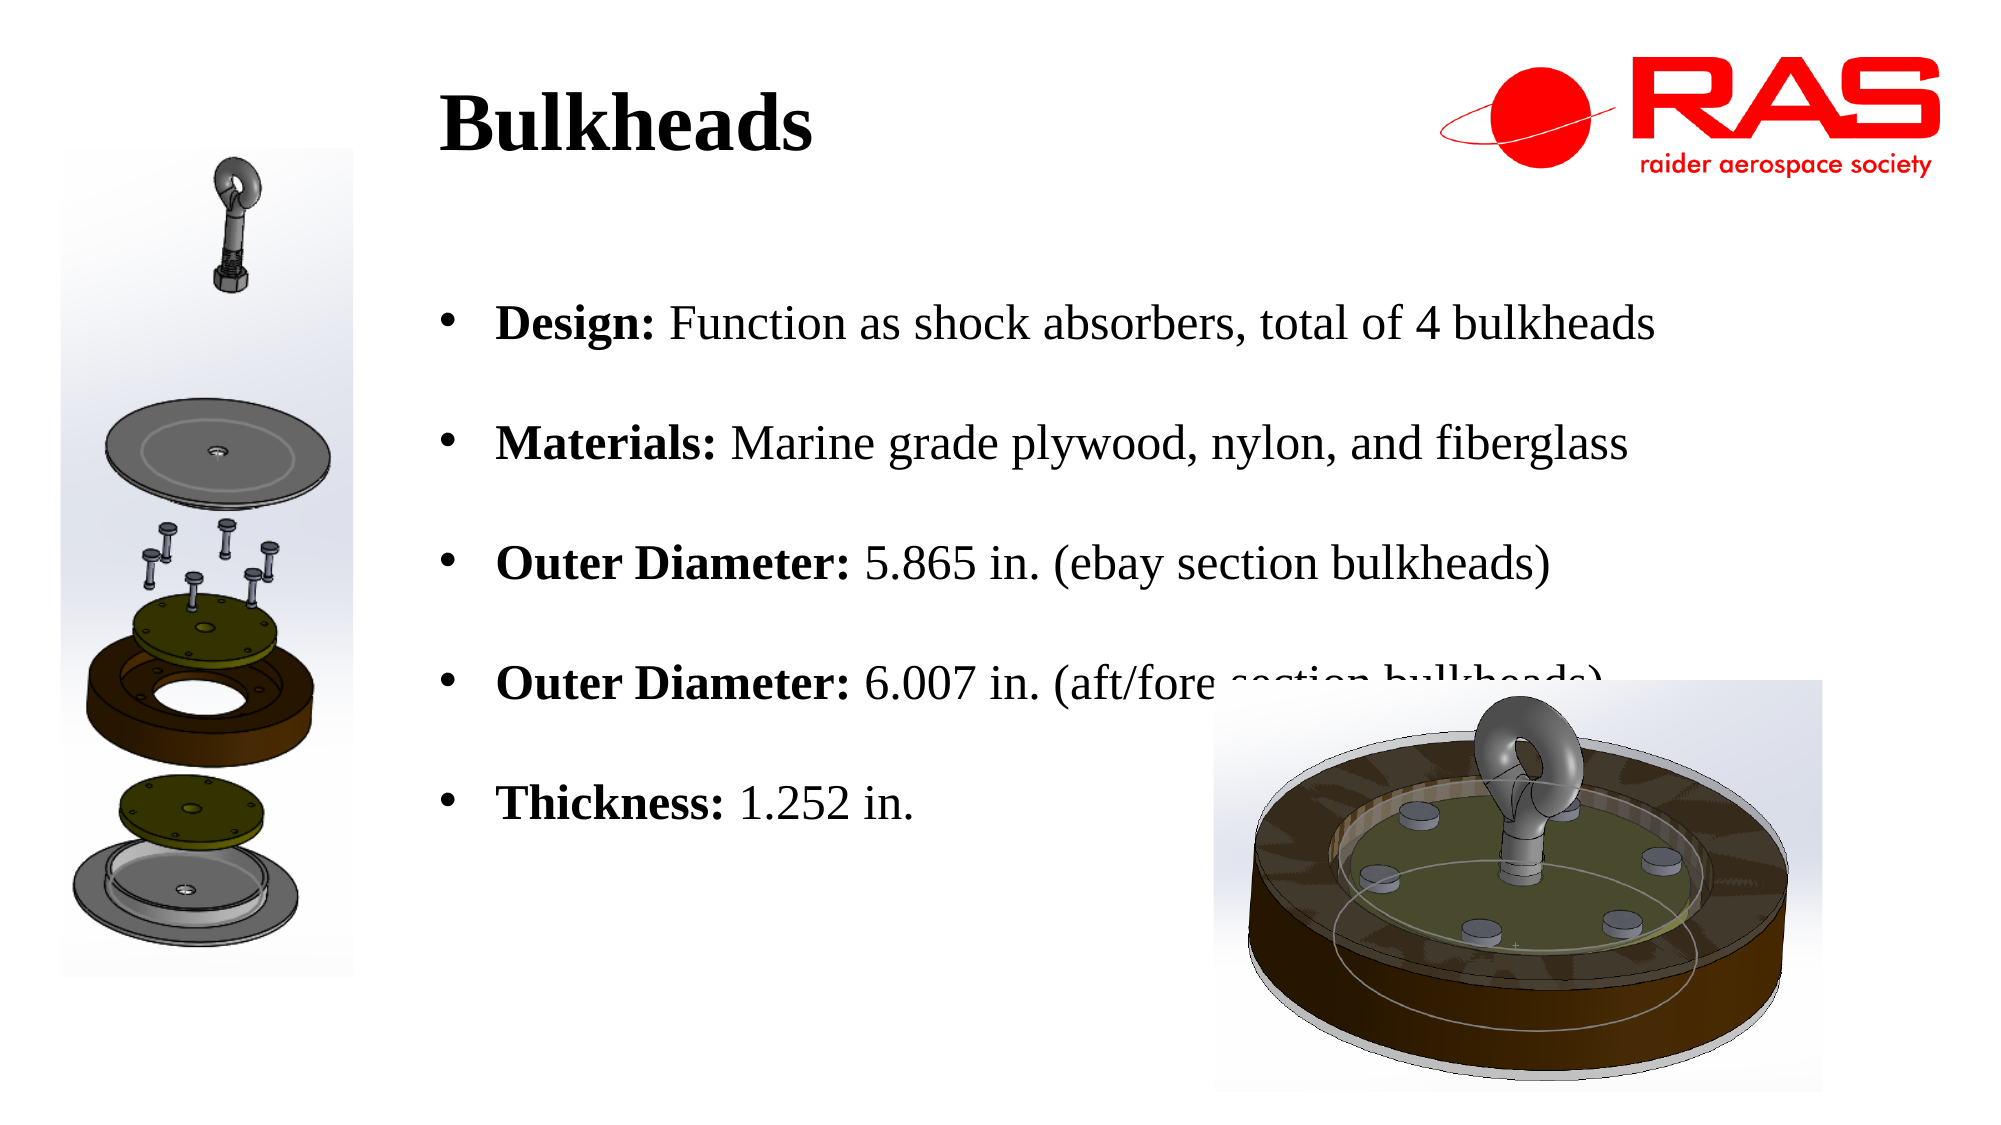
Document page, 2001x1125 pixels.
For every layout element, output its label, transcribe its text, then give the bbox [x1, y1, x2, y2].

text_box Design: Function as shock absorbers, total of 4 bulkheads Materials: Marine grade plywood, nylon, and fiberglass Outer Diameter: 5.865 in. (ebay section bulkheads) Outer Diameter: 6.007 in. (aft/fore section bulkheads) Thickness: 1.252 in. [424, 221, 1929, 897]
picture [1213, 679, 1823, 1092]
text_box Bulkheads [424, 59, 1396, 175]
picture [1439, 56, 1940, 179]
picture [60, 148, 354, 977]
